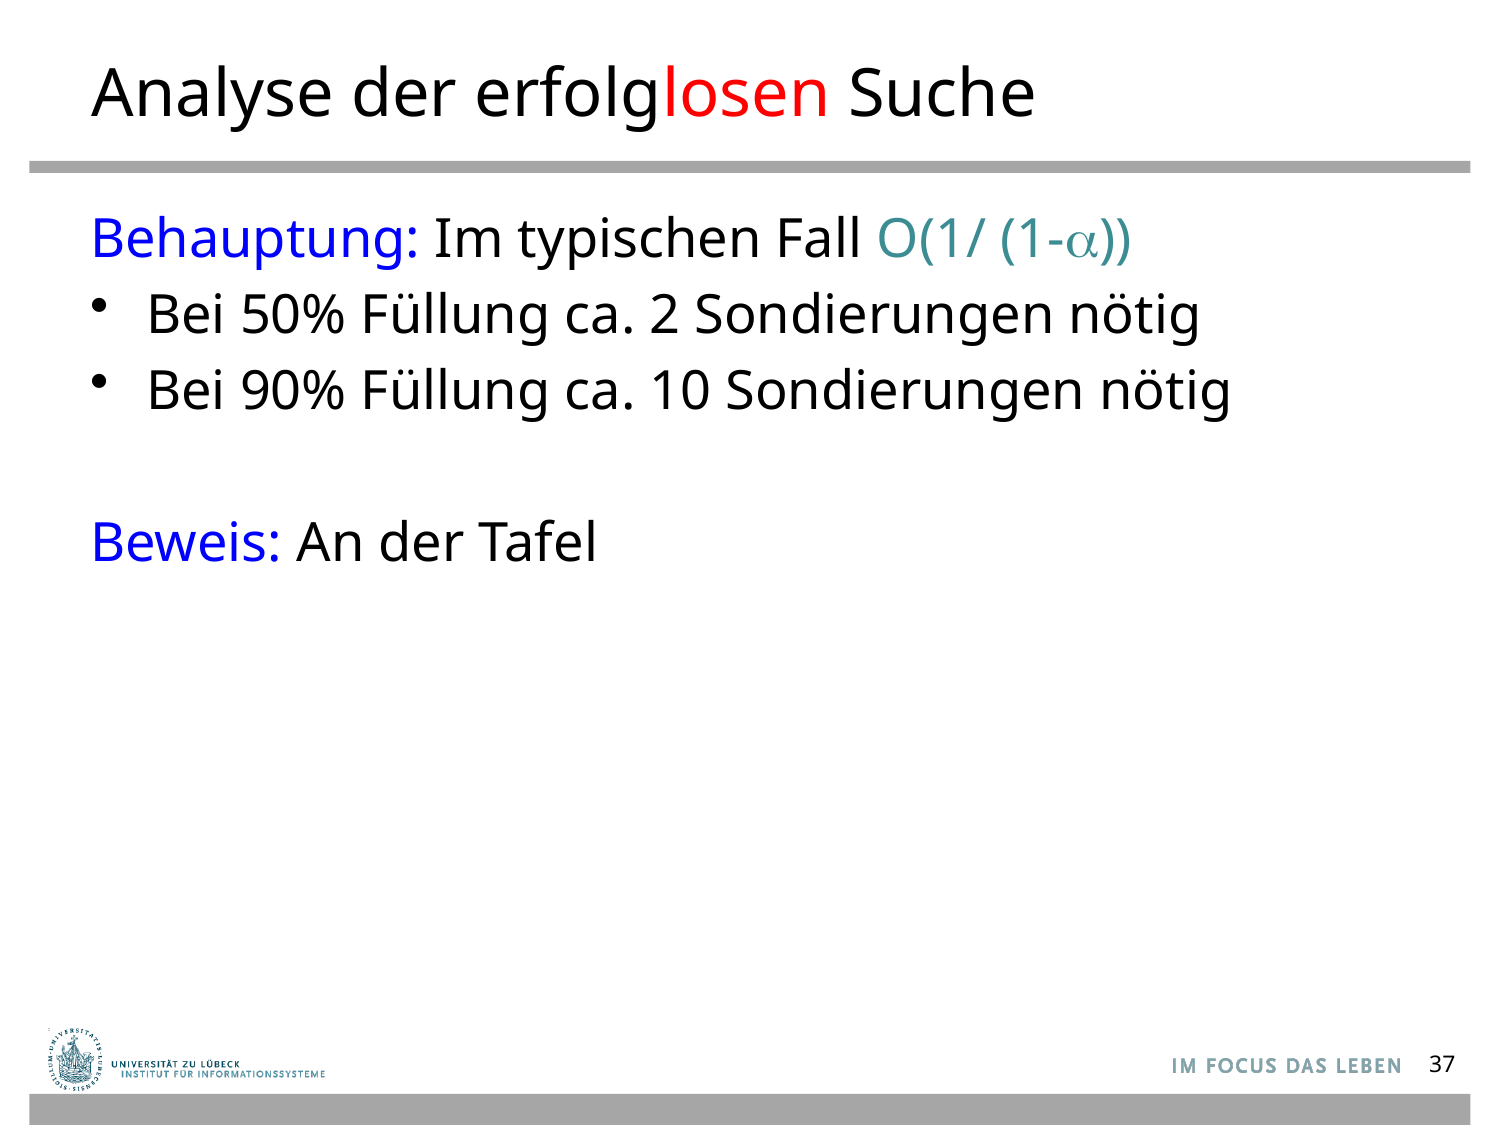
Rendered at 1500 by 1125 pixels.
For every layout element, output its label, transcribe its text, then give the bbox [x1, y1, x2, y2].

picture [1173, 1058, 1305, 1073]
title Analyse der erfolglosen Suche [76, 42, 1427, 126]
slide_number 37 [1305, 1050, 1471, 1083]
list Behauptung: Im typischen Fall O(1/ (1-a)) Bei 50% Füllung ca. 2 Sondierungen nötig Bei 90% Füllung ca. 10 Sondierungen nötig Beweis: An der Tafel [75, 196, 1425, 1012]
